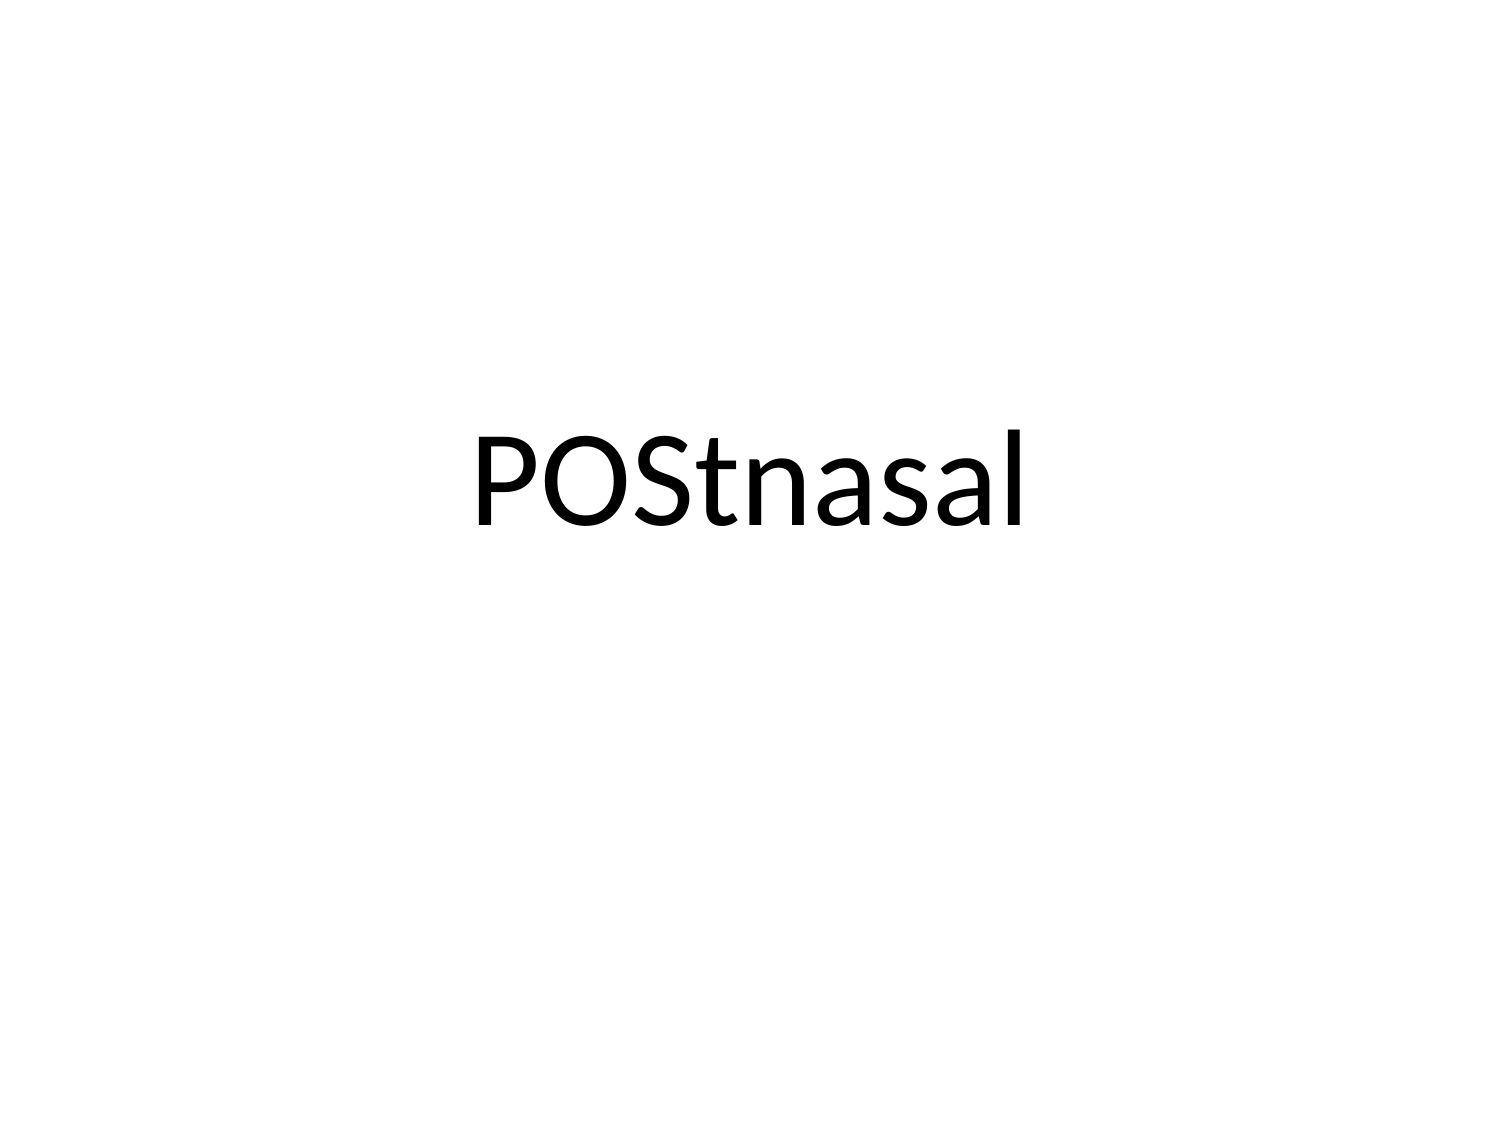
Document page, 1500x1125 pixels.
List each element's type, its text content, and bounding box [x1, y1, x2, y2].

title POStnasal [112, 349, 1388, 591]
